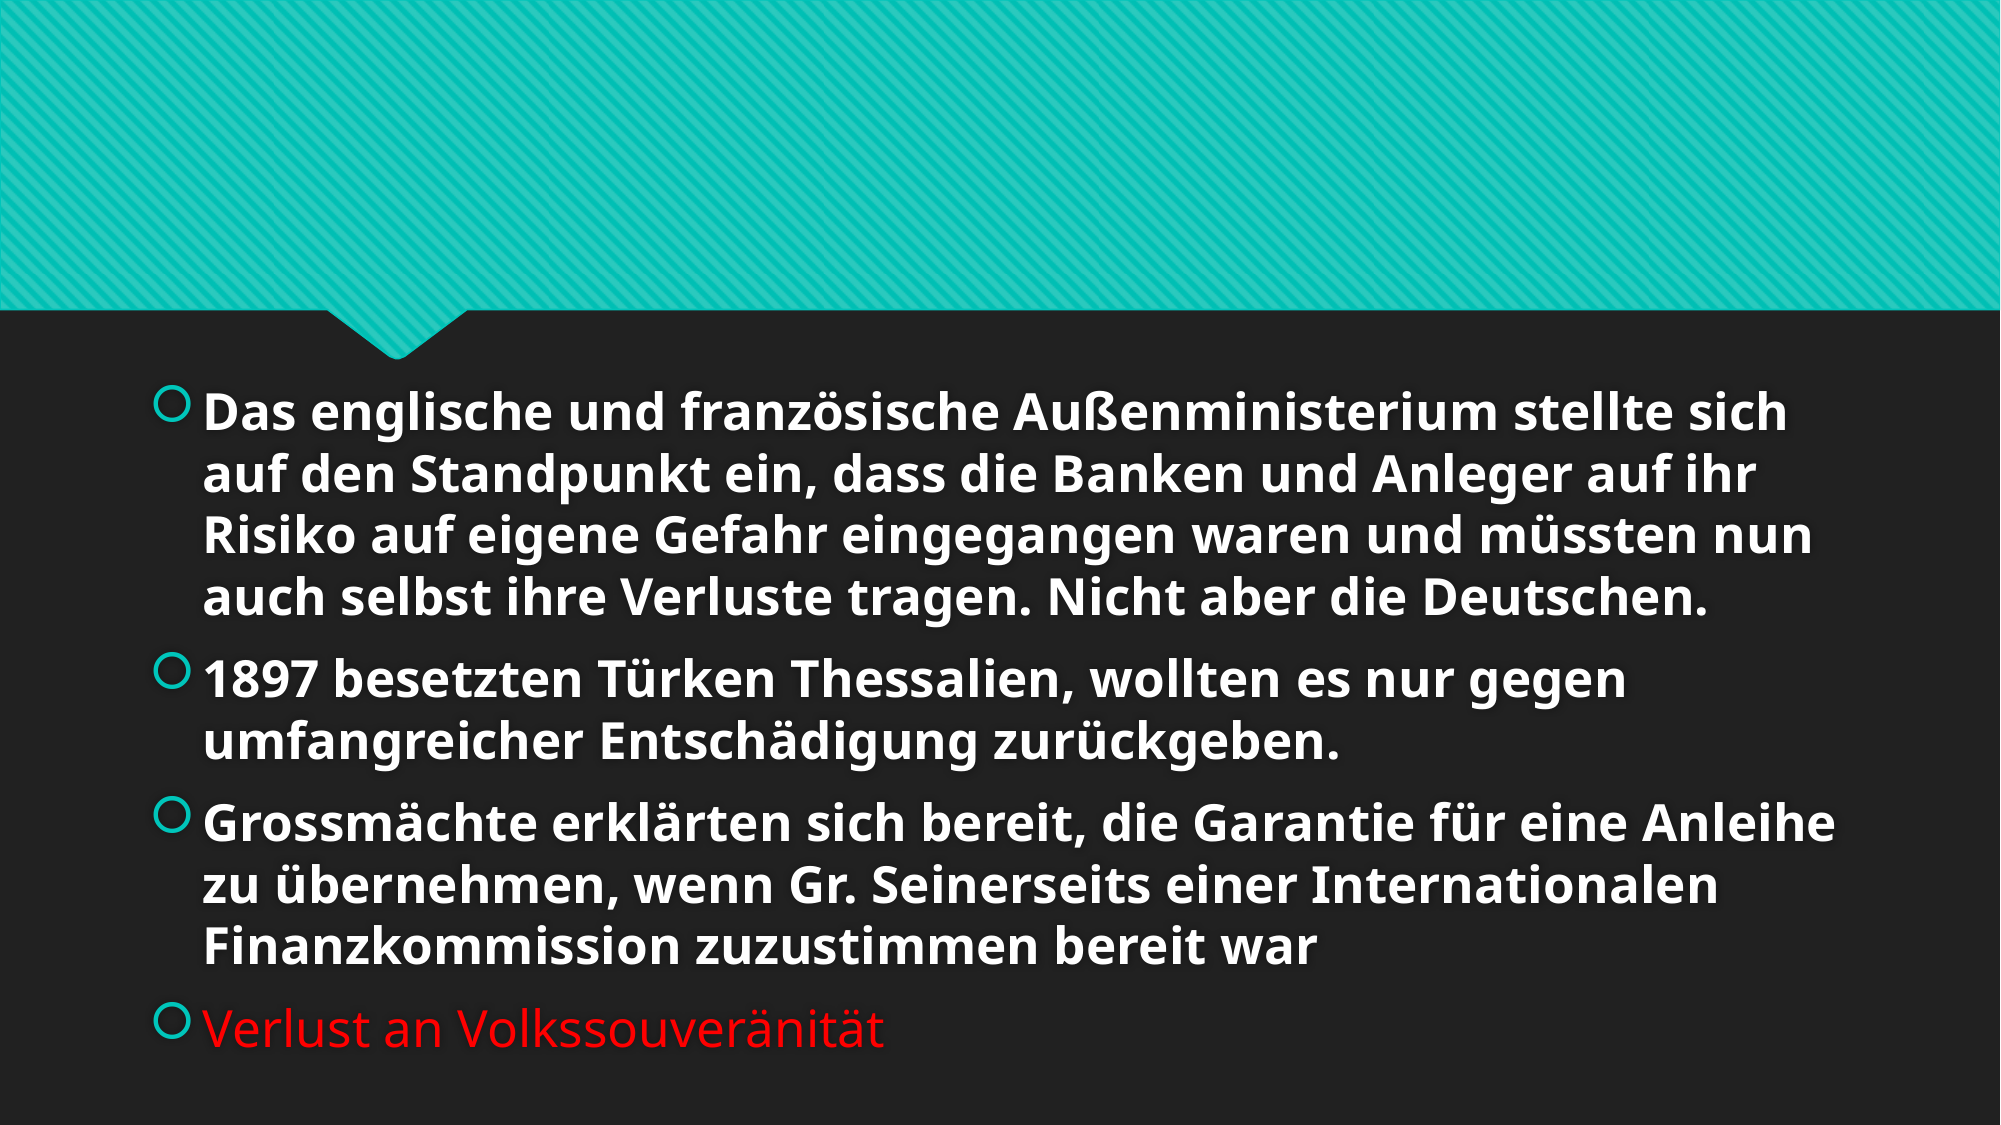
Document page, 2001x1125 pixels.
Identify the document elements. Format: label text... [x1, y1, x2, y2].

list Das englische und französische Außenministerium stellte sich auf den Standpunkt ein, dass die Banken und Anleger auf ihr Risiko auf eigene Gefahr eingegangen waren und müssten nun auch selbst ihre Verluste tragen. Nicht aber die Deutschen. 1897 besetzten Türken Thessalien, wollten es nur gegen umfangreicher Entschädigung zurückgeben. Grossmächte erklärten sich bereit, die Garantie für eine Anleihe zu übernehmen, wenn Gr. Seinerseits einer Internationalen Finanzkommission zuzustimmen bereit war Verlust an Volkssouveränität [134, 364, 1866, 1073]
